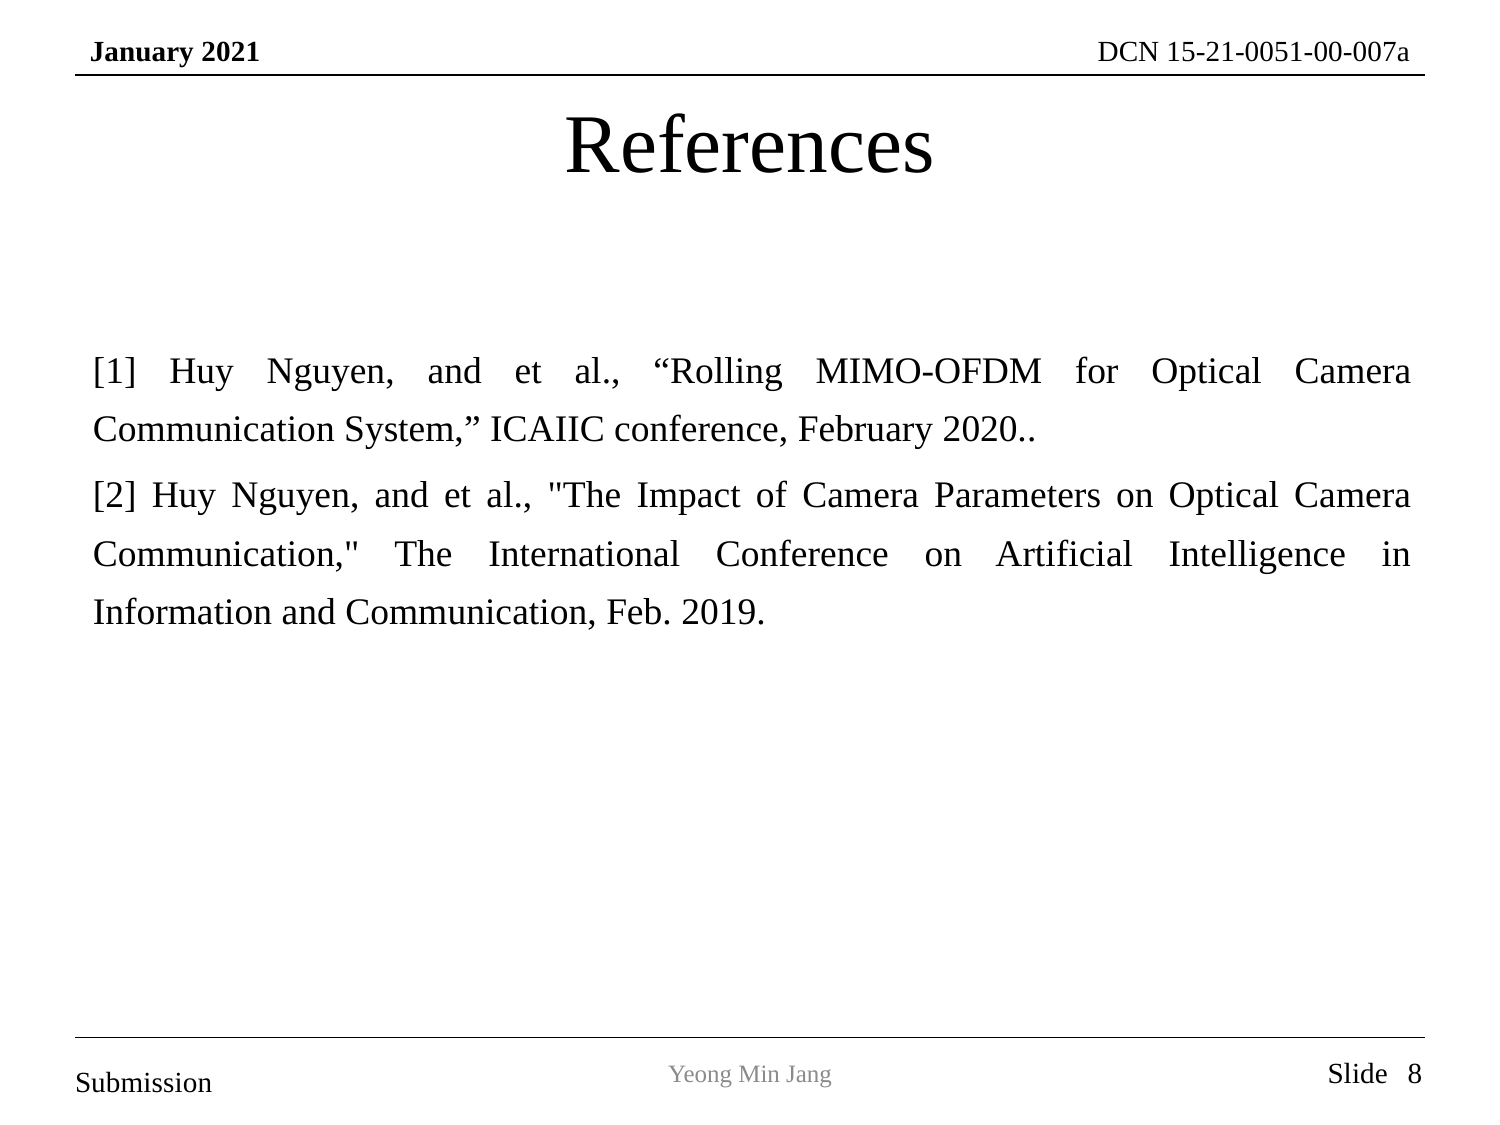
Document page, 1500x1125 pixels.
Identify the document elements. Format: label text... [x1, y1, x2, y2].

title References [75, 45, 1425, 233]
list [1] Huy Nguyen, and et al., “Rolling MIMO-OFDM for Optical Camera Communication System,” ICAIIC conference, February 2020.. [2] Huy Nguyen, and et al., "The Impact of Camera Parameters on Optical Camera Communication," The International Conference on Artificial Intelligence in Information and Communication, Feb. 2019. [78, 324, 1428, 688]
